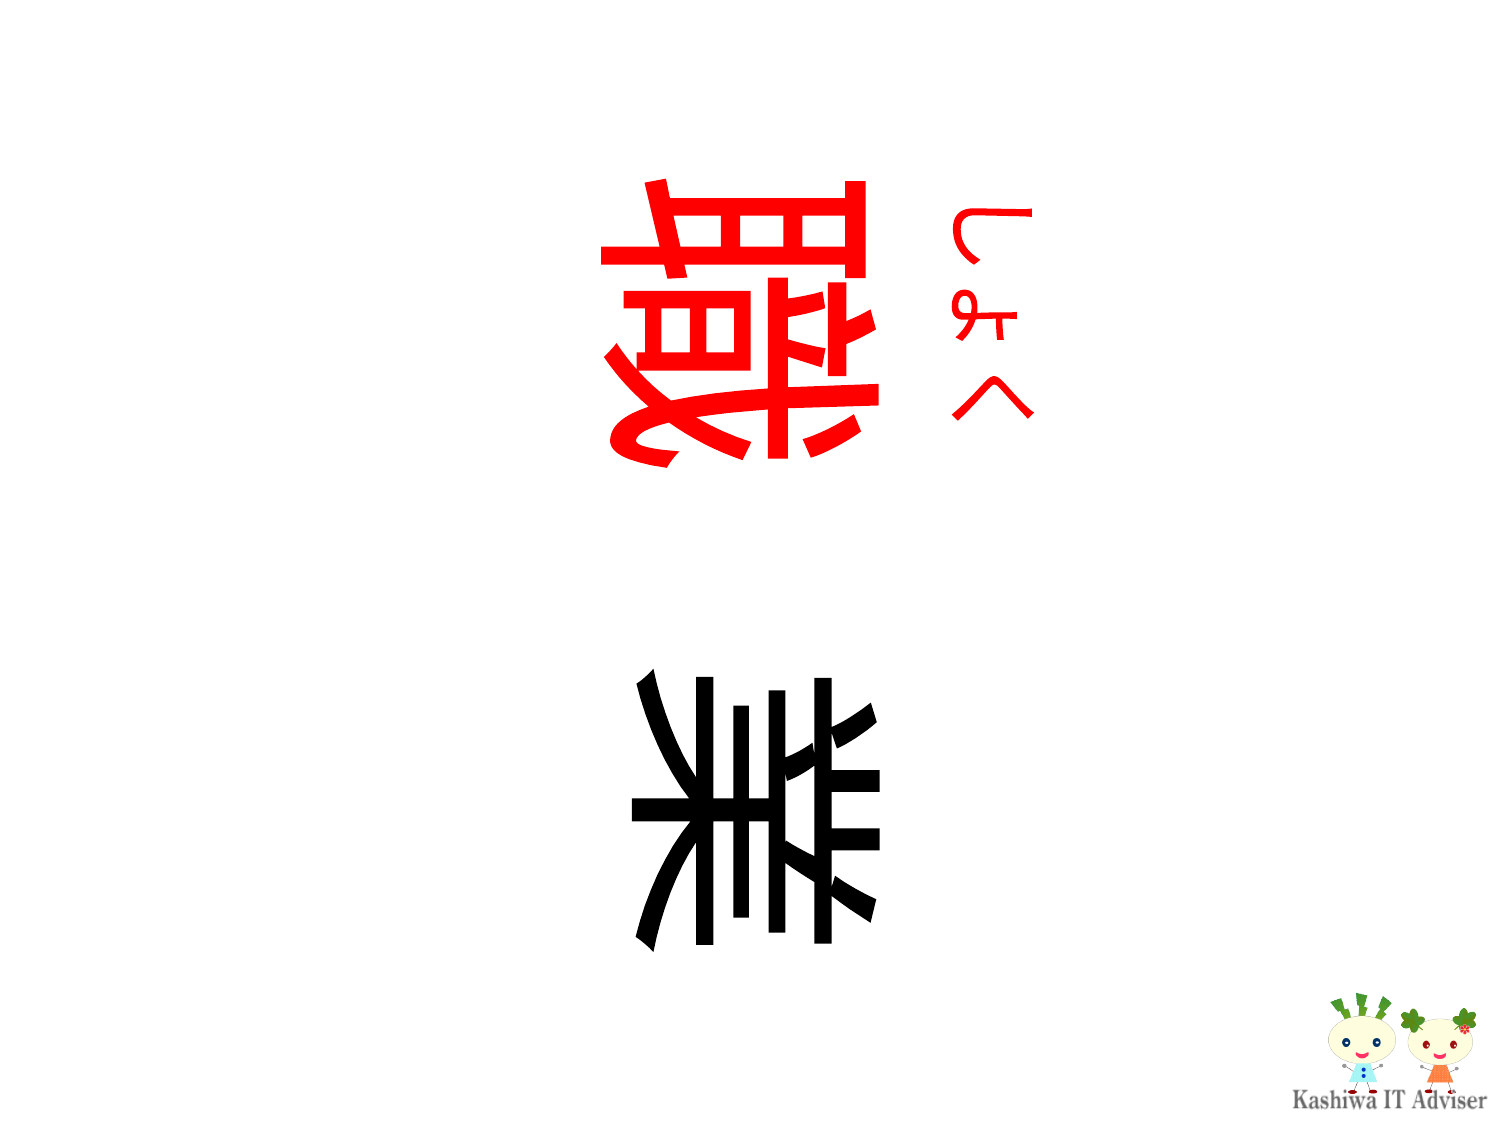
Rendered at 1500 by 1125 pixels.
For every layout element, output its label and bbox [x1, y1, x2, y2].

picture [1292, 992, 1488, 1110]
